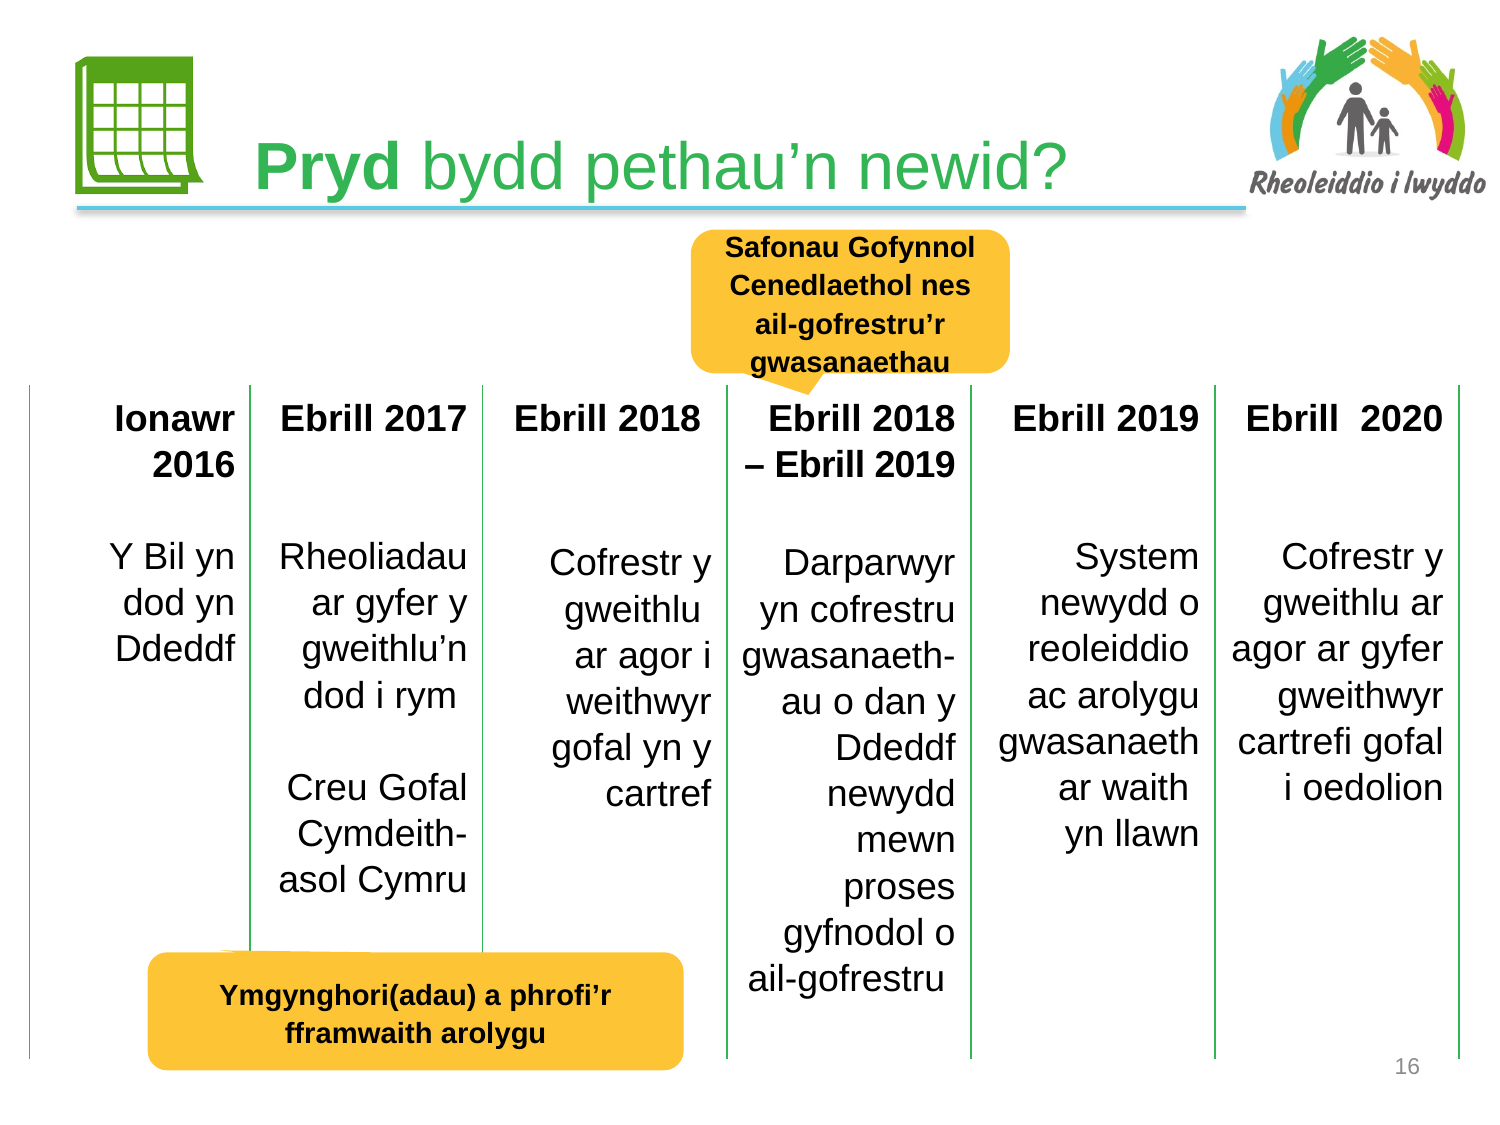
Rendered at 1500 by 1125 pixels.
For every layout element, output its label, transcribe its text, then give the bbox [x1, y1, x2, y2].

table_header Ebrill 2018 – Ebrill 2019 Darparwyr yn cofrestru gwasanaeth-au o dan y Ddeddf newydd mewn proses gyfnodol o ail-gofrestru [728, 385, 970, 1059]
table_header Ionawr 2016 Y Bil yn dod yn Ddeddf [30, 385, 249, 1059]
table_header Ebrill 2018 Cofrestr y gweithlu ar agor i weithwyr gofal yn y cartref [483, 385, 726, 1059]
text_box Safonau Gofynnol Cenedlaethol nes ail-gofrestru’r gwasanaethau [688, 227, 1012, 398]
slide_number 15 [1085, 1059, 1436, 1095]
picture [70, 51, 204, 200]
text_box Ymgynghori(adau) a phrofi’r fframwaith arolygu [145, 948, 686, 1073]
table_header Ebrill 2020 Cofrestr y gweithlu ar agor ar gyfer gweithwyr cartrefi gofal i oedolion [1216, 385, 1458, 1059]
title Pryd bydd pethau’n newid? [239, 46, 1409, 211]
table_header Ebrill 2019 System newydd o reoleiddio ac arolygu gwasanaeth ar waith yn llawn [972, 385, 1214, 1059]
table_header Ebrill 2017 Rheoliadauar gyfer y gweithlu’n dod i rym Creu Gofal Cymdeith-asol Cymru [251, 385, 482, 950]
picture [1246, 30, 1489, 214]
